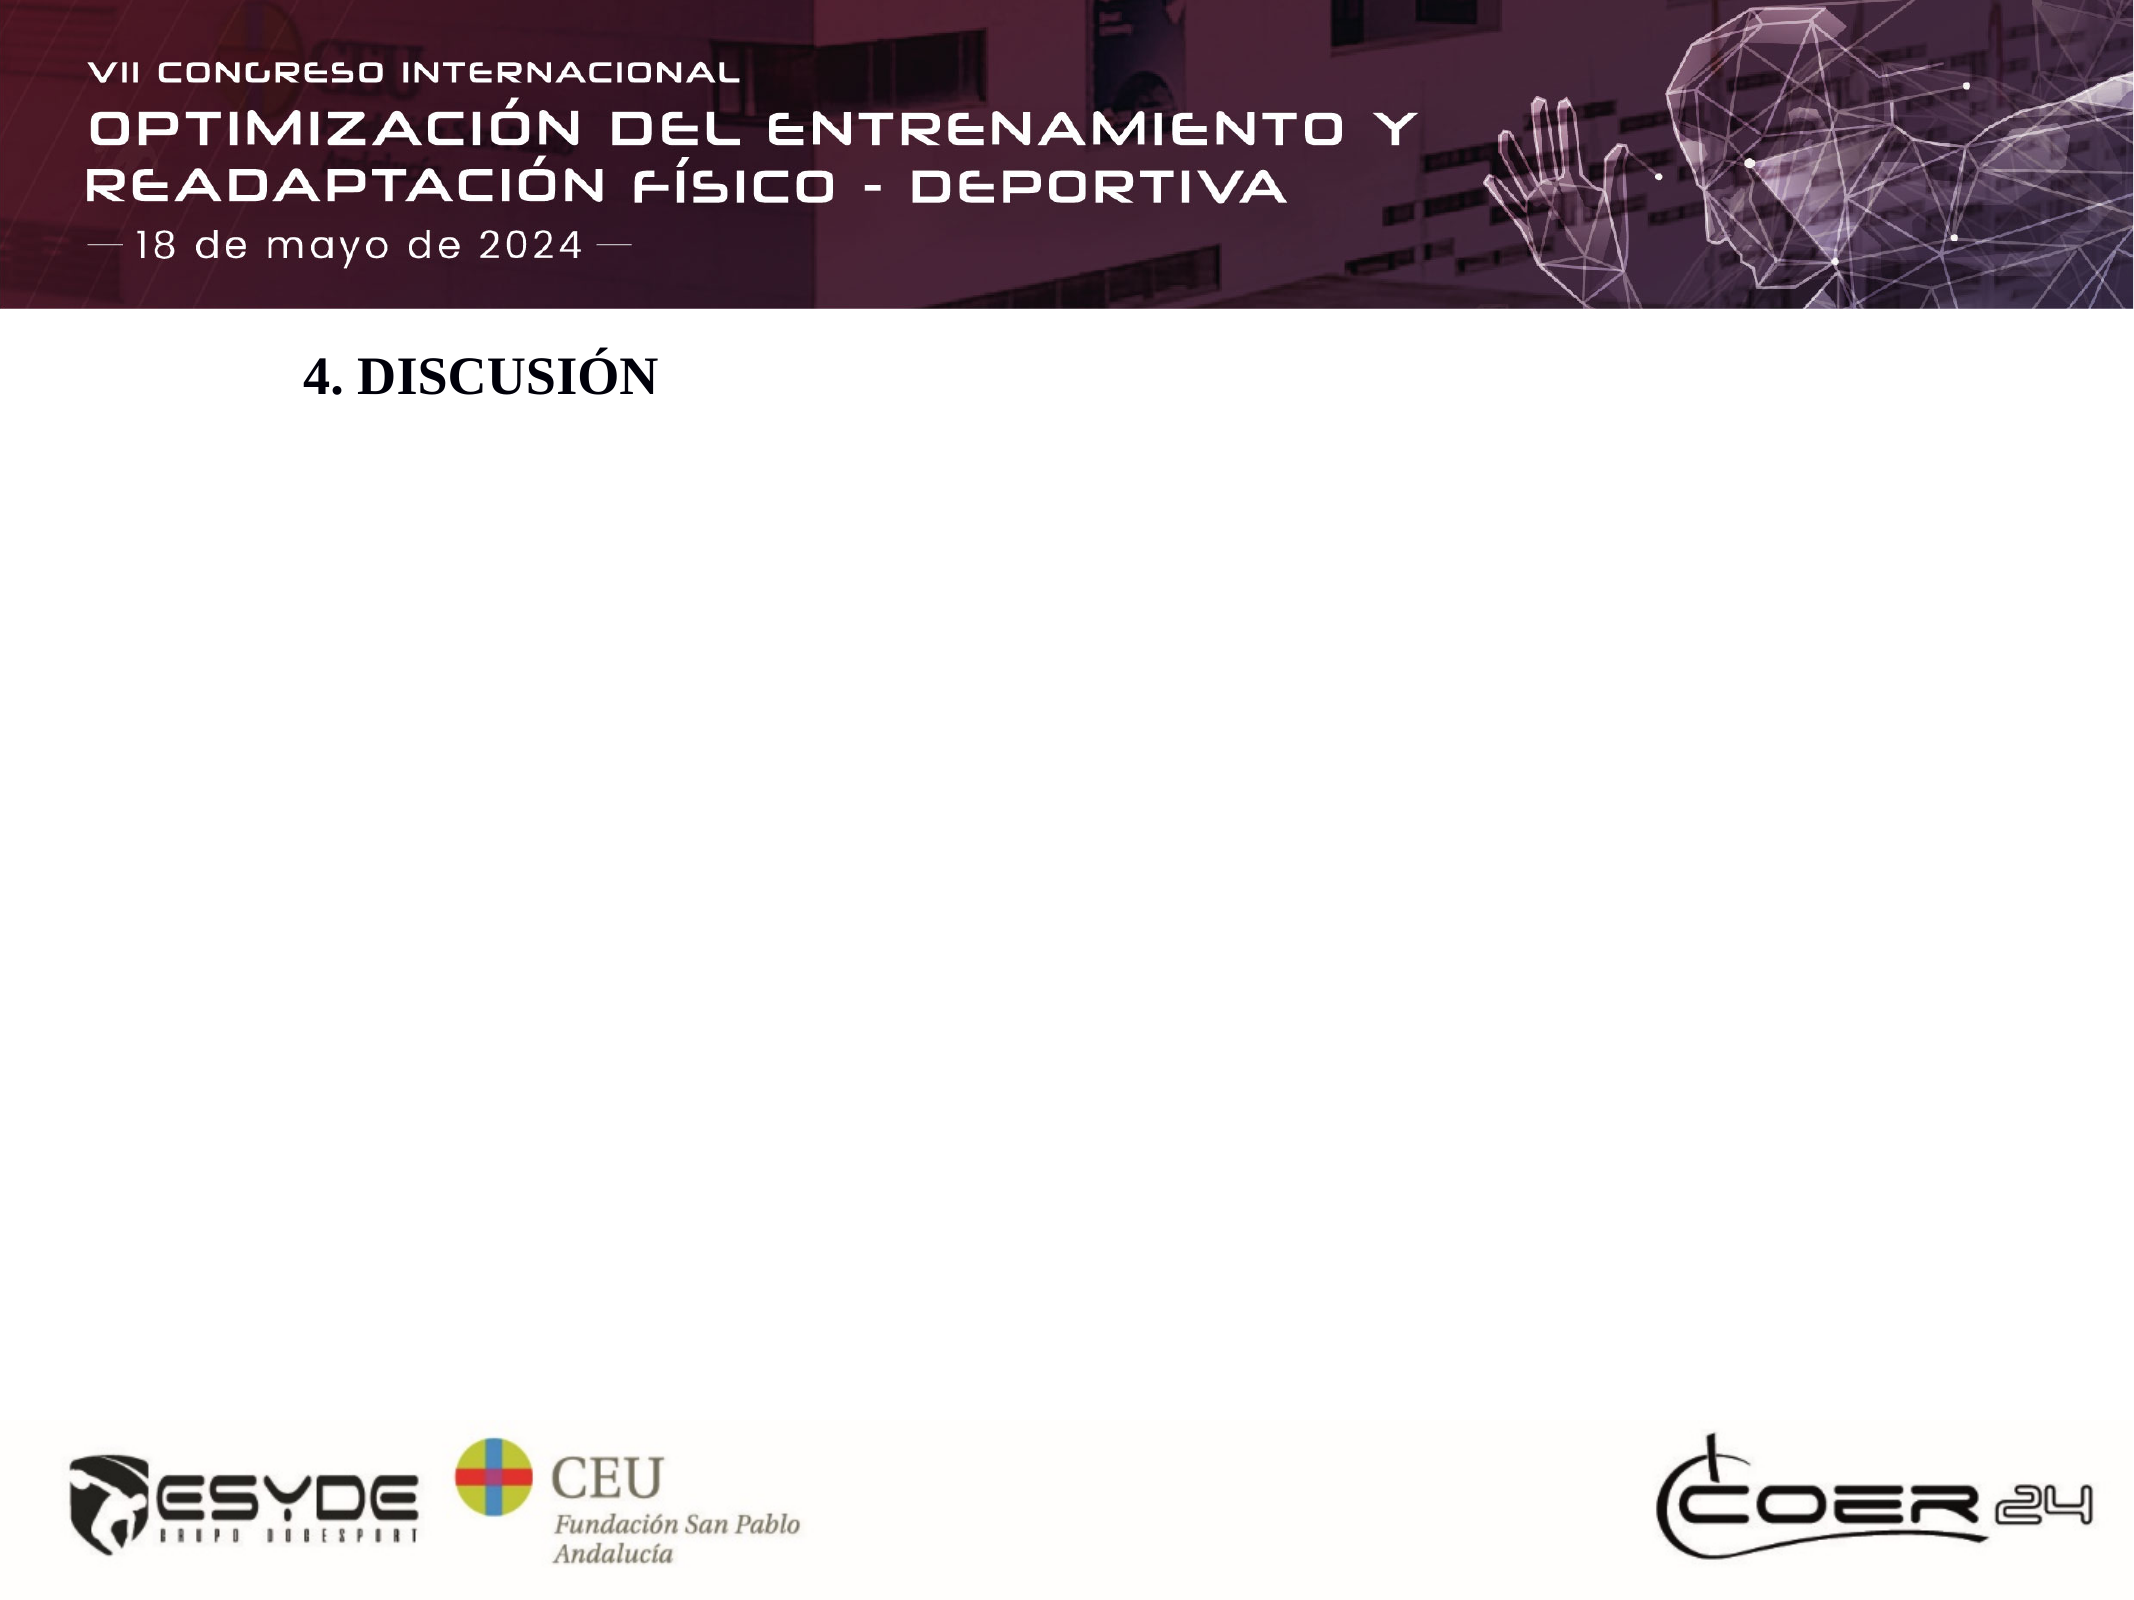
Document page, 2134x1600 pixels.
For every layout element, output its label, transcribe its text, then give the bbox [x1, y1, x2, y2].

picture [0, 1419, 2134, 1600]
picture [0, 0, 2134, 310]
text_box 4. DISCUSIÓN [98, 337, 865, 408]
